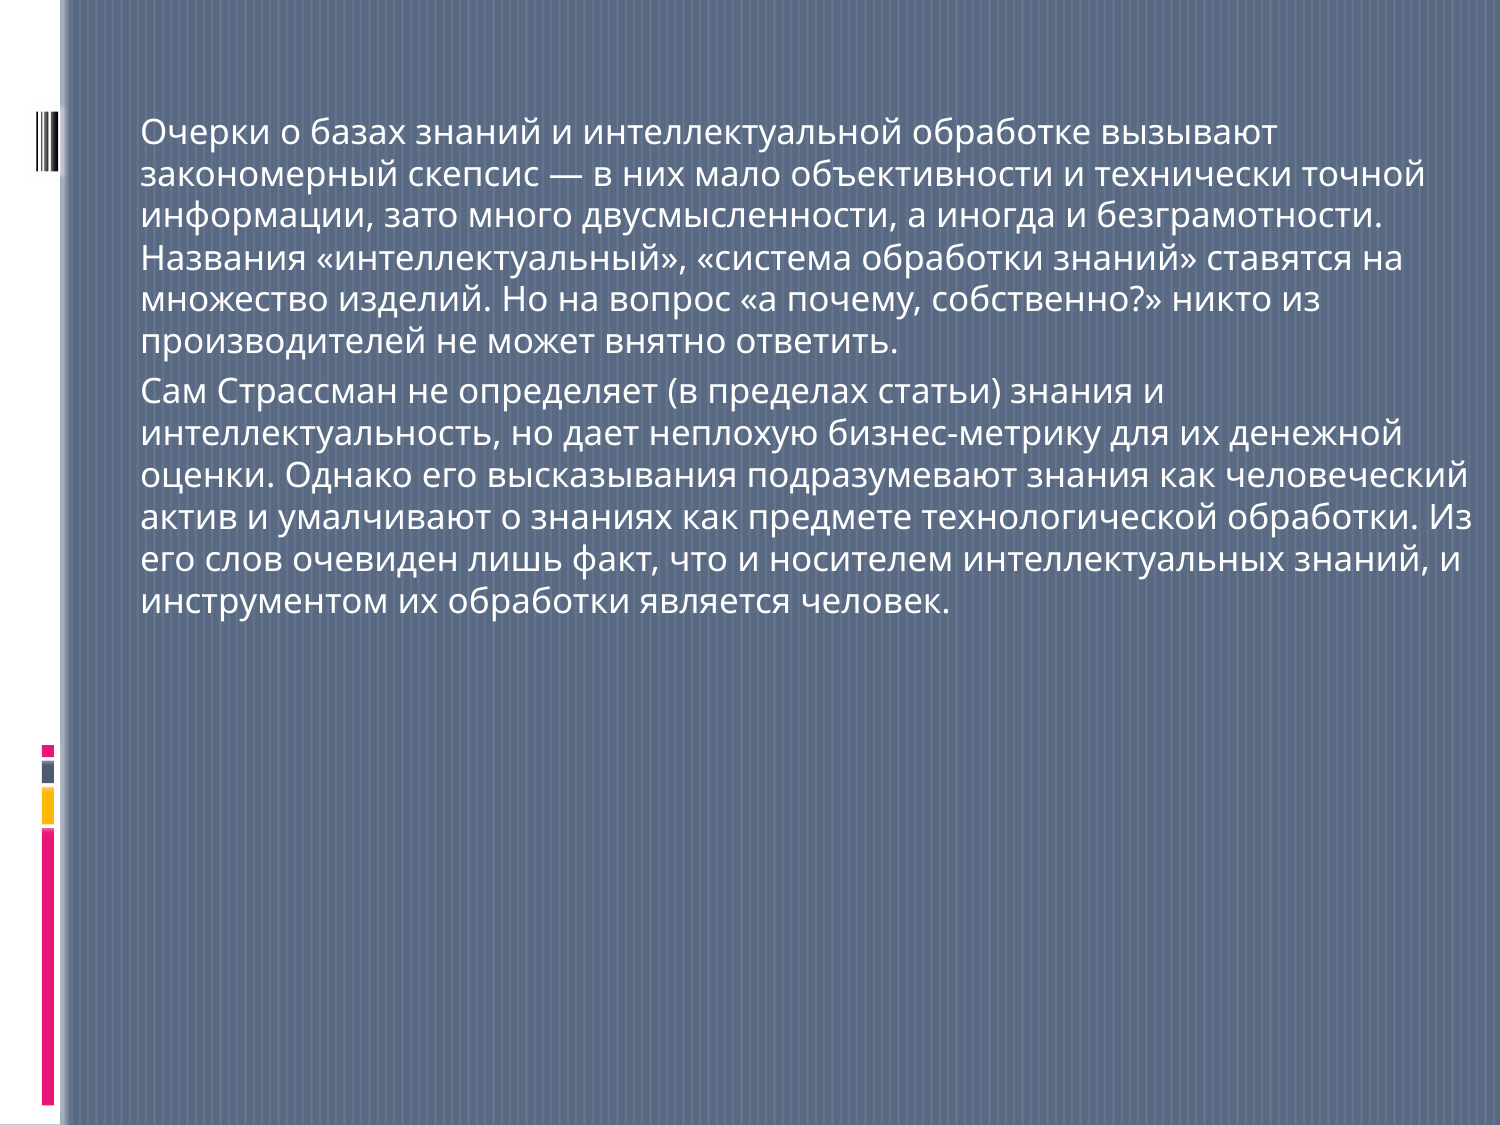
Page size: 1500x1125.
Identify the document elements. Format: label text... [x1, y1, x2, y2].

list Очерки о базах знаний и интеллектуальной обработке вызывают закономерный скепсис — в них мало объективности и технически точной информации, зато много двусмысленности, а иногда и безграмотности. Названия «интеллектуальный», «система обработки знаний» ставятся на множество изделий. Но на вопрос «а почему, собственно?» никто из производителей не может внятно ответить. Сам Страссман не определяет (в пределах статьи) знания и интеллектуальность, но дает неплохую бизнес-метрику для их денежной оценки. Однако его высказывания подразумевают знания как человеческий актив и умалчивают о знаниях как предмете технологической обработки. Из его слов очевиден лишь факт, что и носителем интеллектуальных знаний, и инструментом их обработки является человек. [64, 101, 1500, 641]
